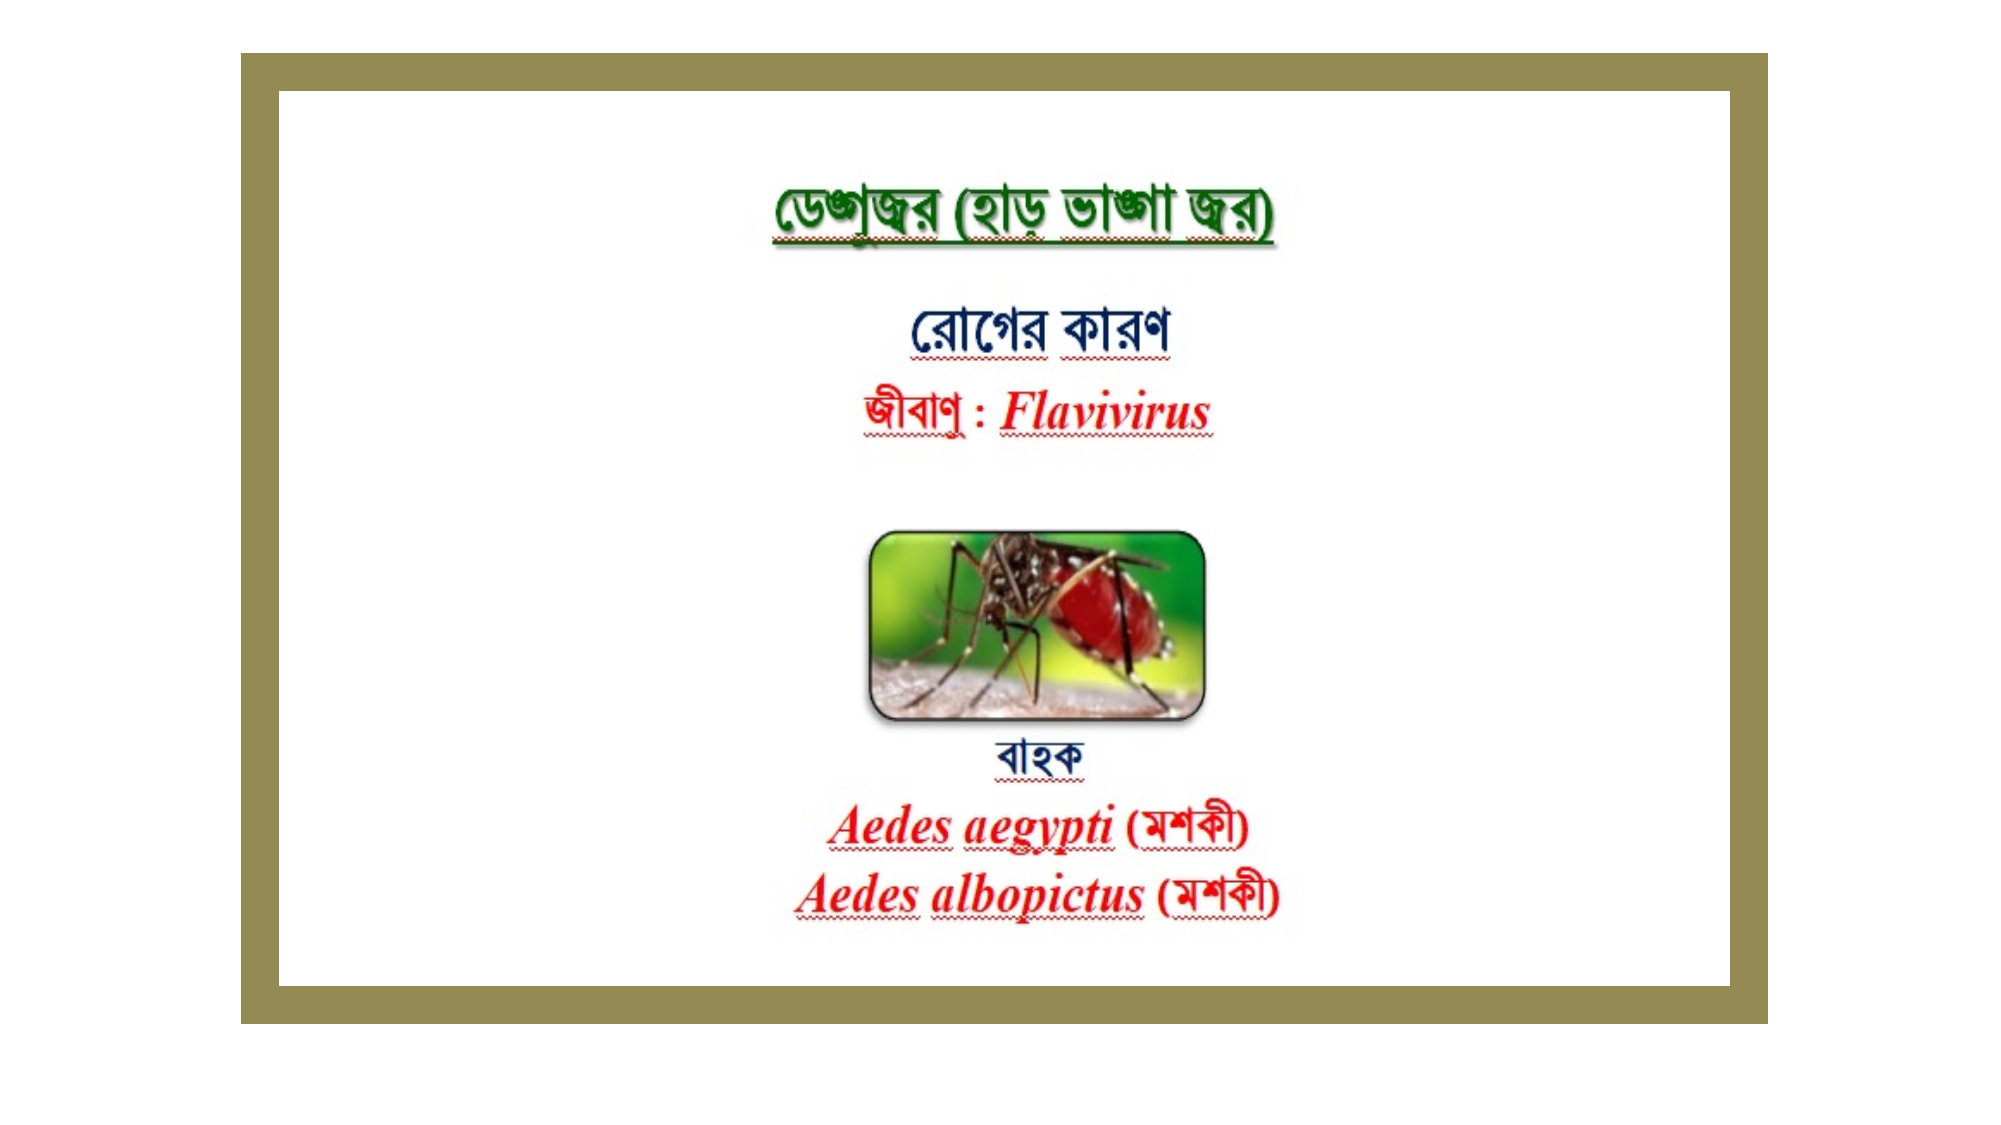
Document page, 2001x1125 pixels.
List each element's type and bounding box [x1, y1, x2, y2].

picture [278, 90, 1731, 987]
